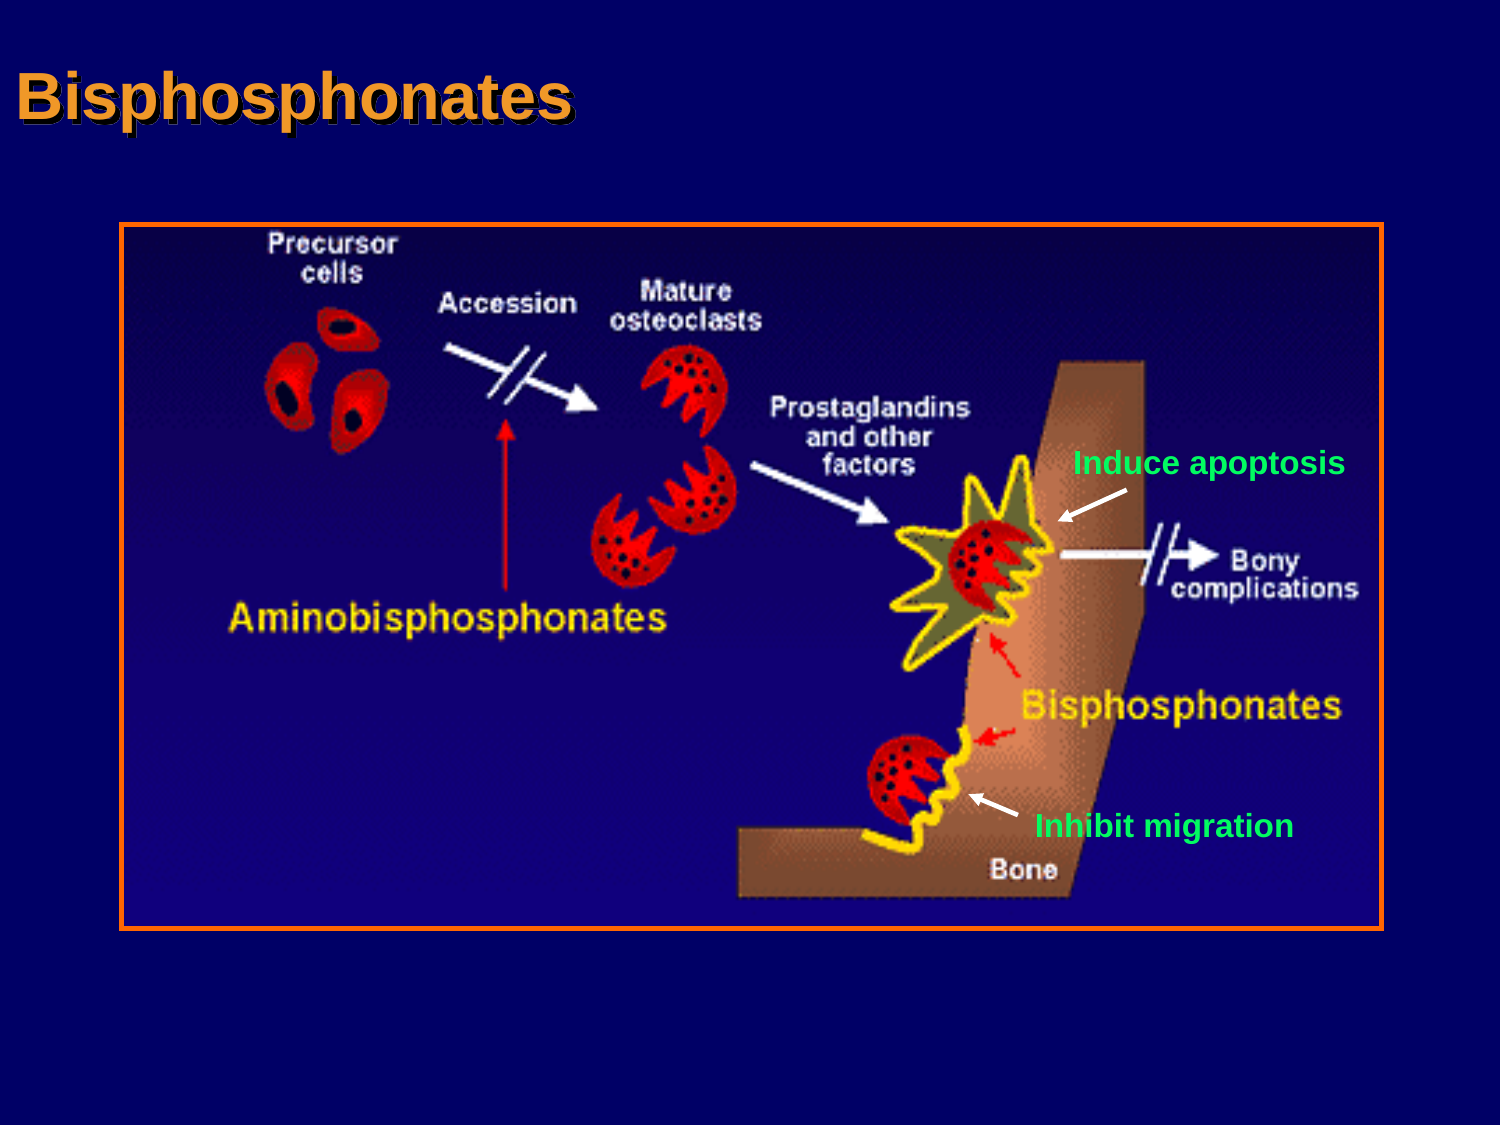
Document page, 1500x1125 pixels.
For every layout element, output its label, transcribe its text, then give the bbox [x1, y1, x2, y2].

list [123, 227, 1379, 927]
title Bisphosphonates [0, 22, 1389, 175]
